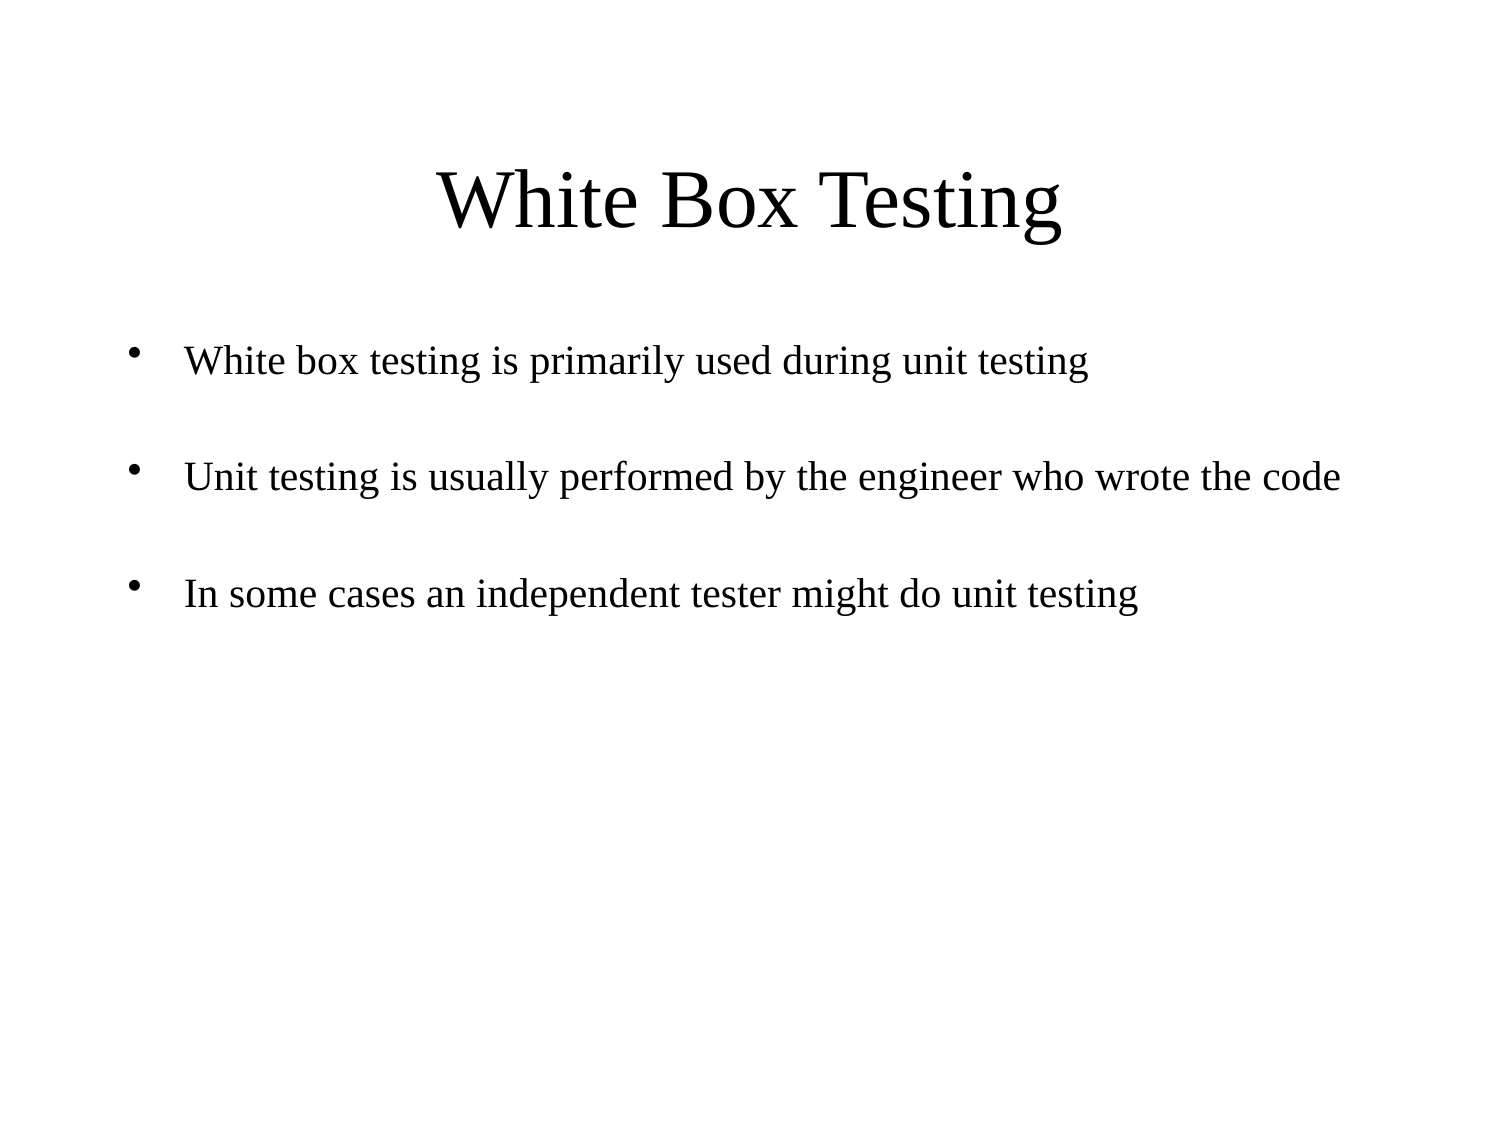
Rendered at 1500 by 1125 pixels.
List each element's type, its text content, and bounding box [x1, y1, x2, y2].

list White box testing is primarily used during unit testing Unit testing is usually performed by the engineer who wrote the code In some cases an independent tester might do unit testing [112, 324, 1388, 1001]
title White Box Testing [112, 99, 1388, 288]
